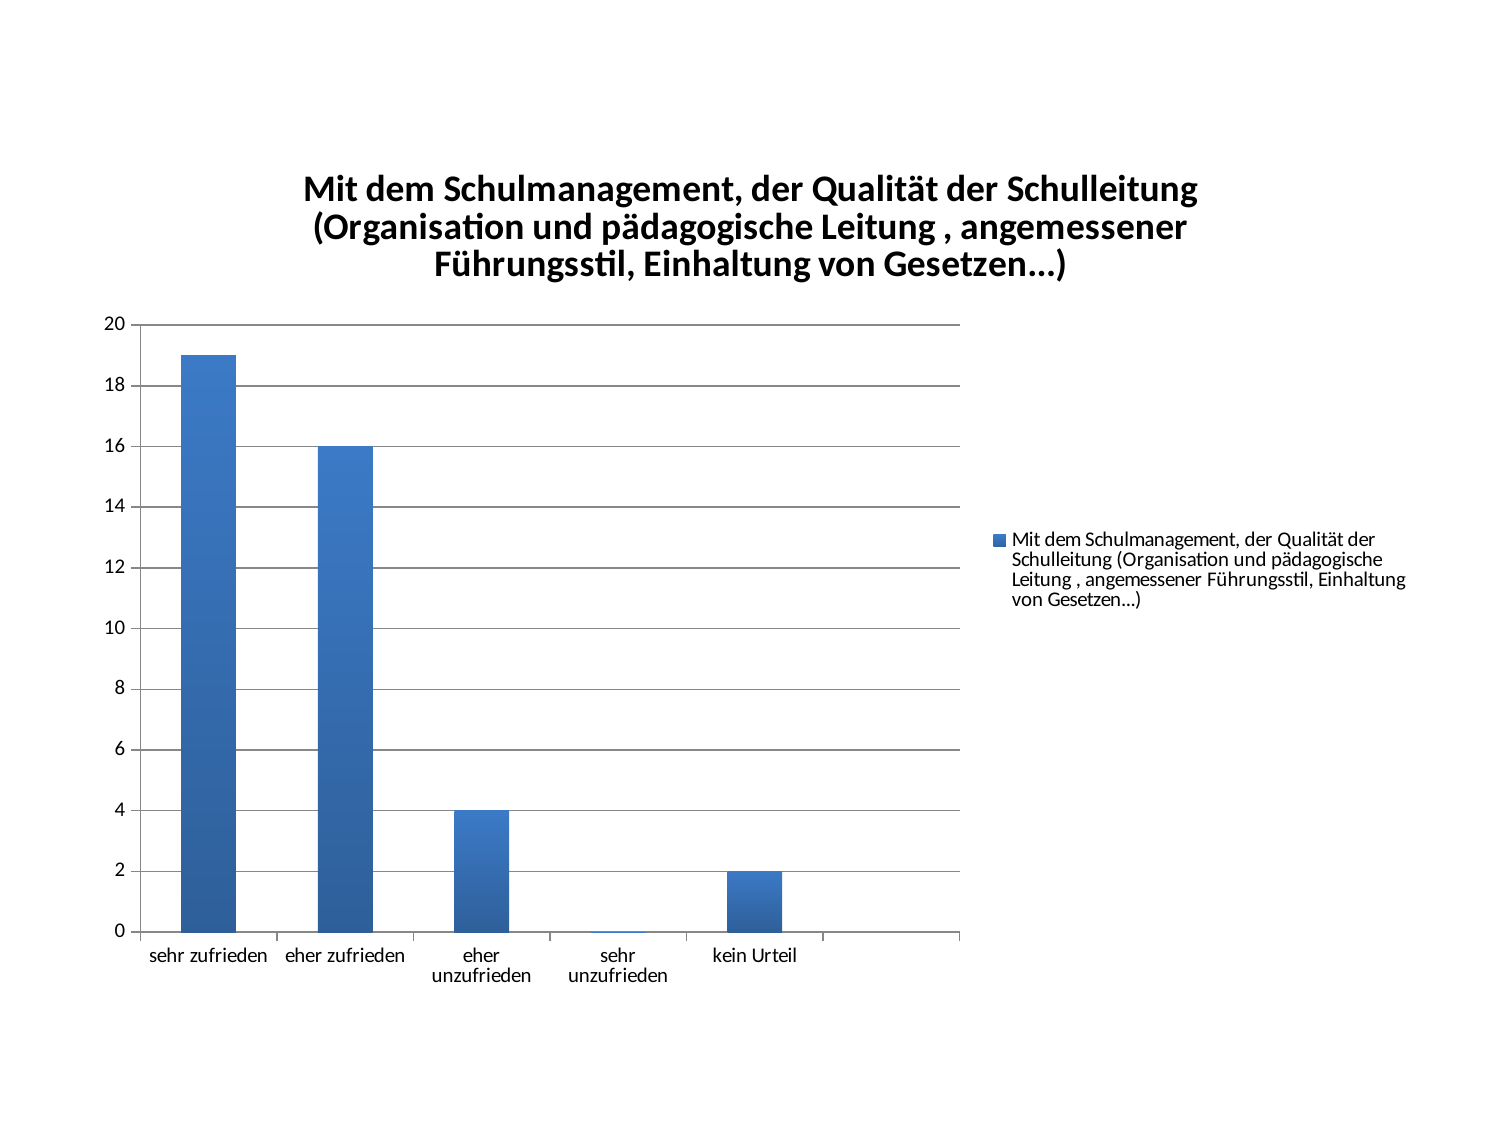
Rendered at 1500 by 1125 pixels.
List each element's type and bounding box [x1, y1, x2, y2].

chart [76, 136, 1426, 1006]
